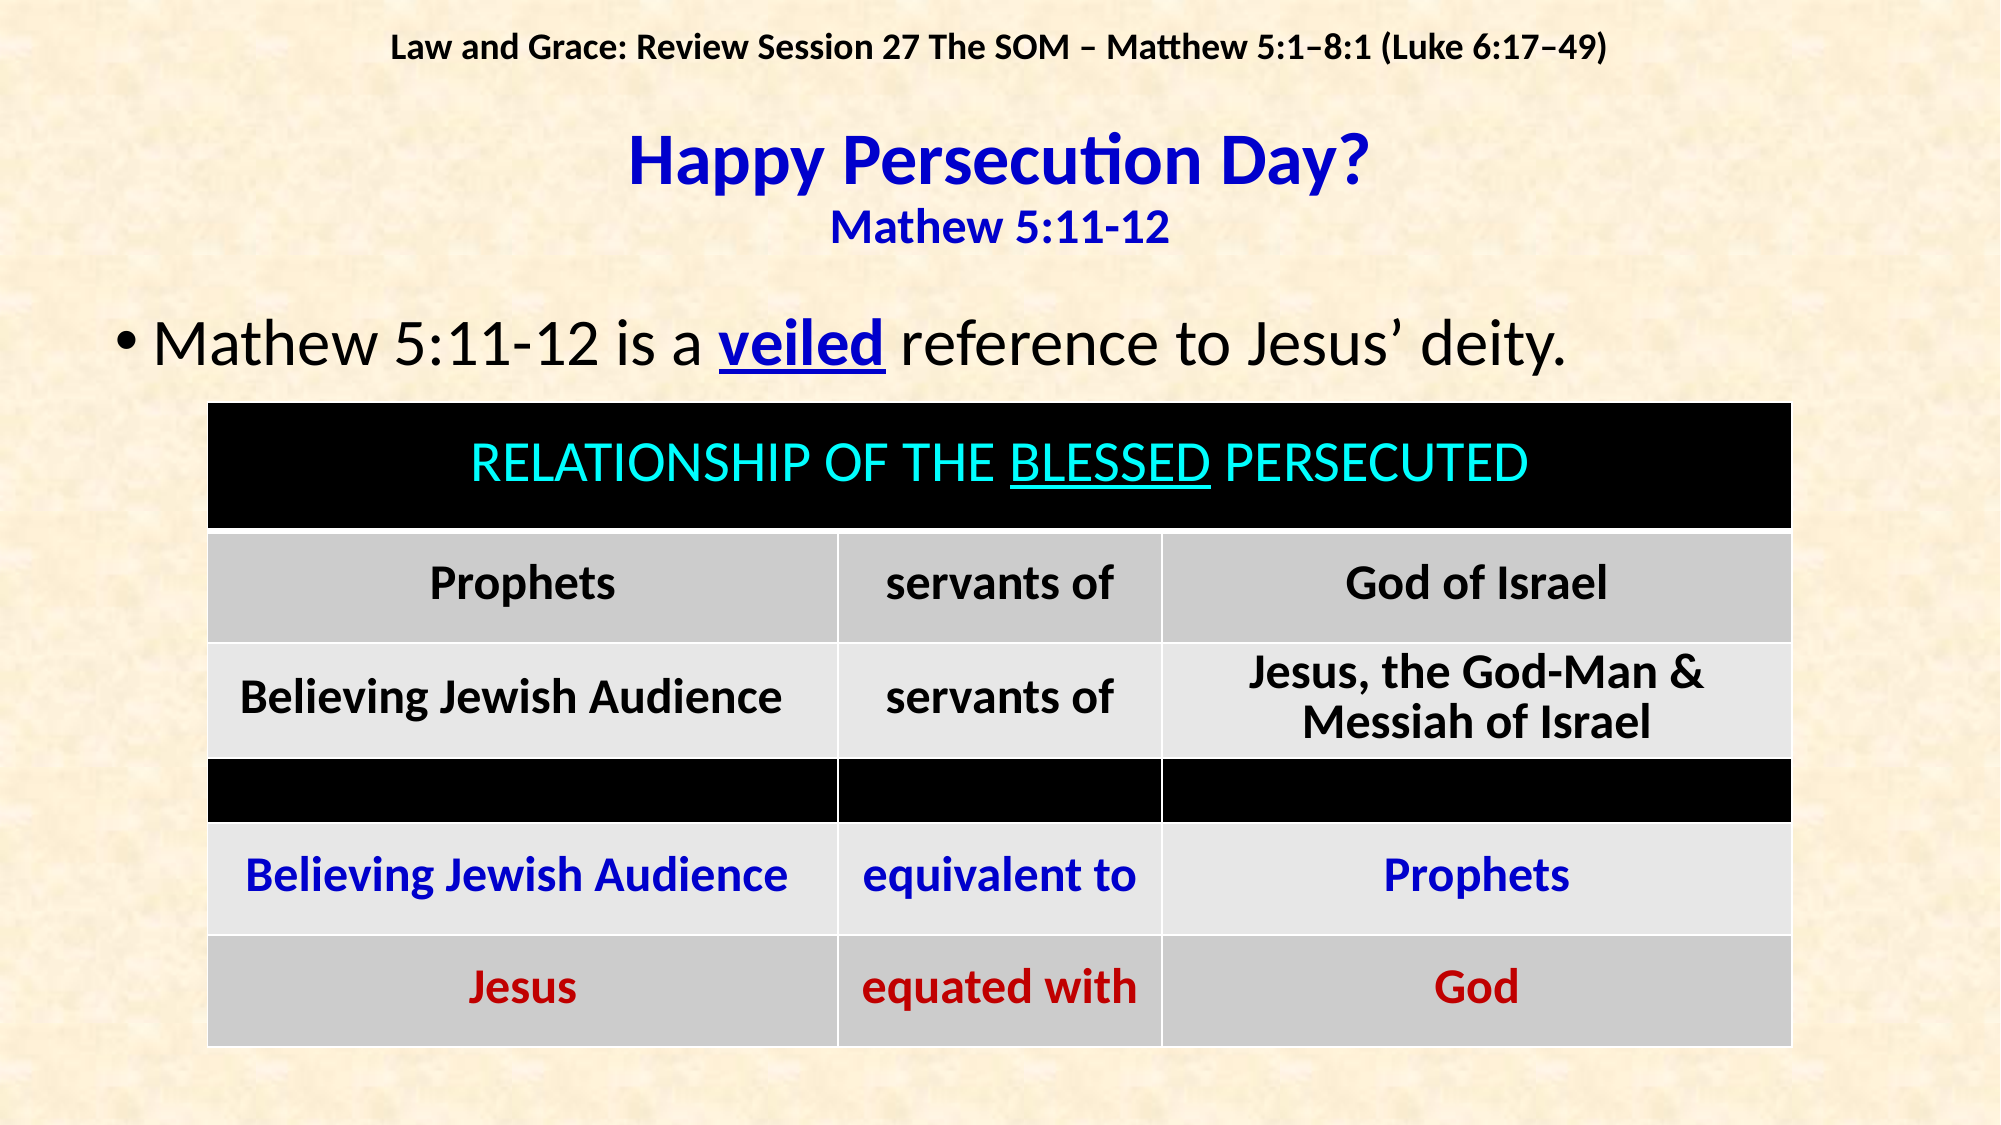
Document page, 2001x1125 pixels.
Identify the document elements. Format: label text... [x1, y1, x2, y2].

text_box Law and Grace: Review Session 27 The SOM – Matthew 5:1–8:1 (Luke 6:17–49) [362, 14, 1638, 74]
table_cell equated with [839, 936, 1161, 1046]
table_cell Believing Jewish Audience [208, 644, 837, 757]
table_cell Believing Jewish Audience [208, 824, 837, 934]
table_cell Prophets [1163, 824, 1791, 934]
picture [0, 0, 2001, 1125]
table_cell [1163, 759, 1791, 822]
table_cell Prophets [208, 534, 837, 642]
list Mathew 5:11-12 is a veiled reference to Jesus’ deity. [99, 299, 1600, 402]
title Happy Persecution Day? Mathew 5:11-12 [362, 112, 1638, 263]
table_cell servants of [839, 534, 1161, 642]
table_cell [839, 759, 1161, 822]
table_header RELATIONSHIP OF THE BLESSED PERSECUTED [208, 403, 1791, 528]
table_cell equivalent to [839, 824, 1161, 934]
table_cell God [1163, 936, 1791, 1046]
table_cell Jesus, the God-Man & Messiah of Israel [1163, 644, 1791, 757]
table_cell Jesus [208, 936, 837, 1046]
table_cell God of Israel [1163, 534, 1791, 642]
table_cell servants of [839, 644, 1161, 757]
table_cell [208, 759, 837, 822]
